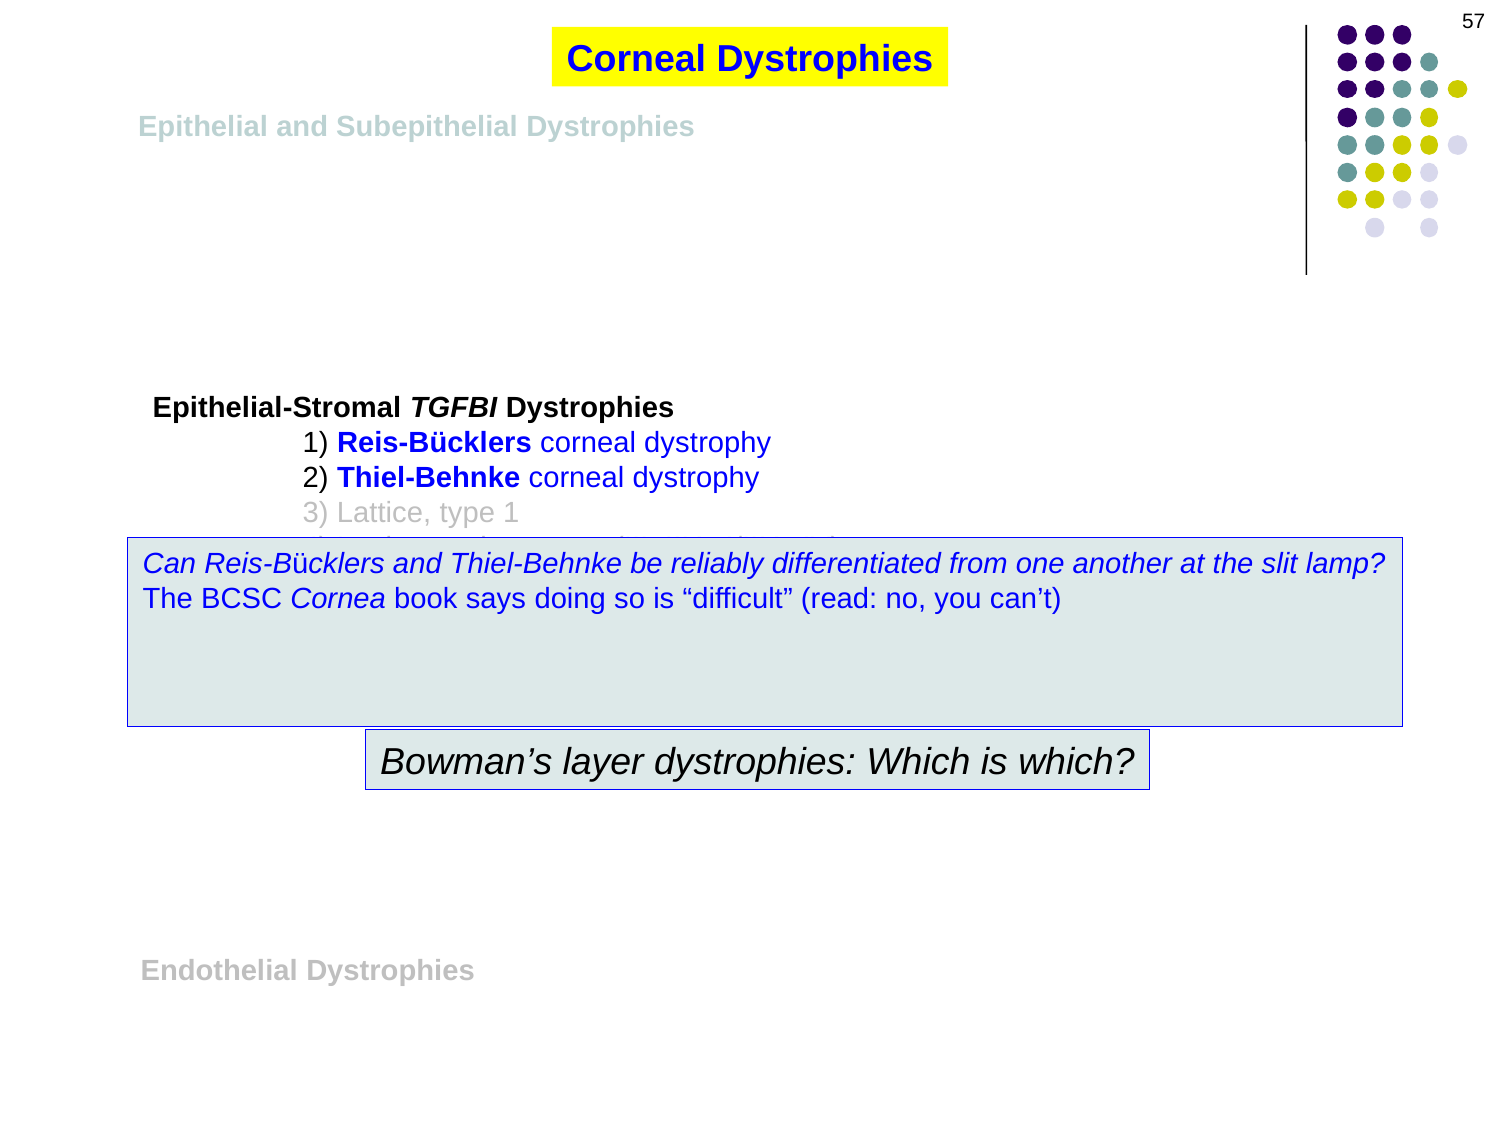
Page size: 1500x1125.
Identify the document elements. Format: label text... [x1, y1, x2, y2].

text_box Epithelial-Stromal TGFBI Dystrophies 1) Reis-Bücklers corneal dystrophy 2) Thiel-Behnke corneal dystrophy 3) Lattice, type 1 4) Lattice, variant types (III, IIIA, I/IIIA, IV) 5) Granular type 1 6) Granular type 2 (Avellino dystrophy) [138, 380, 857, 537]
text_box Can Reis-Bücklers and Thiel-Behnke be reliably differentiated from one another at the slit lamp? The BCSC Cornea book says doing so is “difficult” (read: no, you can’t) How can they be differentiated clinically? Via anterior-segment OCT, and confocal microscopy [127, 537, 1403, 727]
slide_number 57 [1149, 0, 1500, 75]
text_box Bowman’s layer dystrophies: Which is which? [365, 729, 1150, 790]
text_box Endothelial Dystrophies [125, 943, 491, 994]
text_box Corneal Dystrophies [551, 26, 949, 87]
text_box Epithelial and Subepithelial Dystrophies [123, 99, 711, 150]
